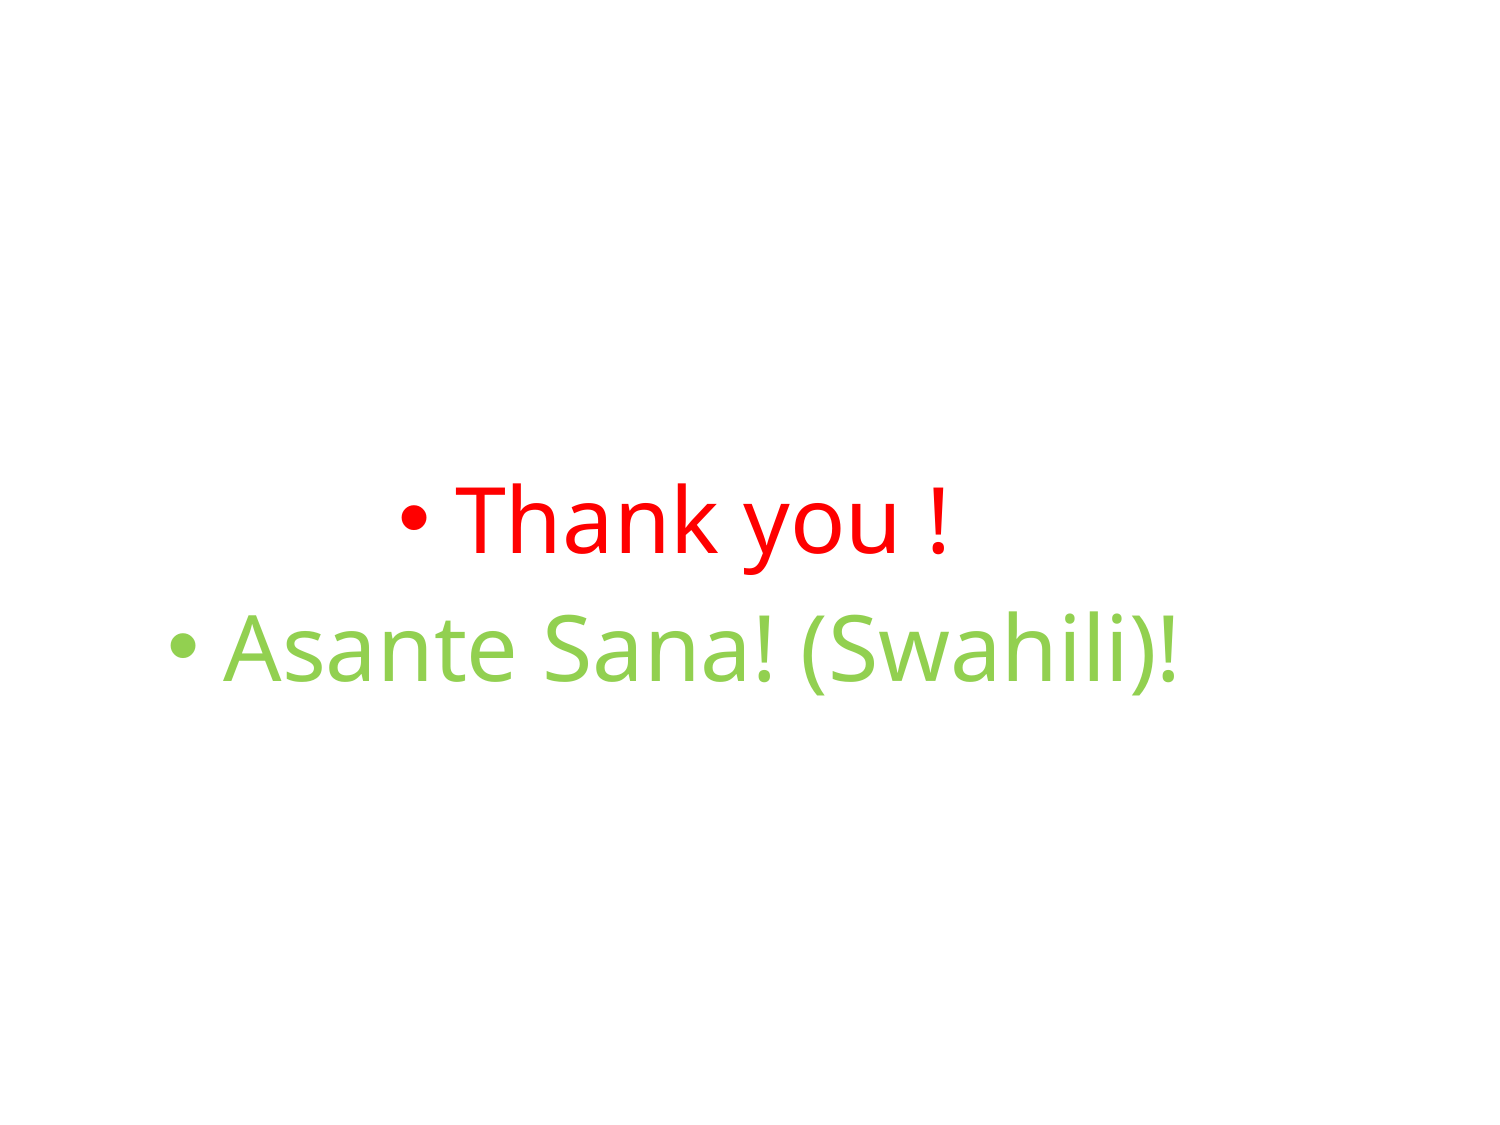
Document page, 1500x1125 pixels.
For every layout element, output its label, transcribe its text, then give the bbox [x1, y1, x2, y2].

list Thank you ! Asante Sana! (Swahili)! [0, 262, 1350, 1005]
